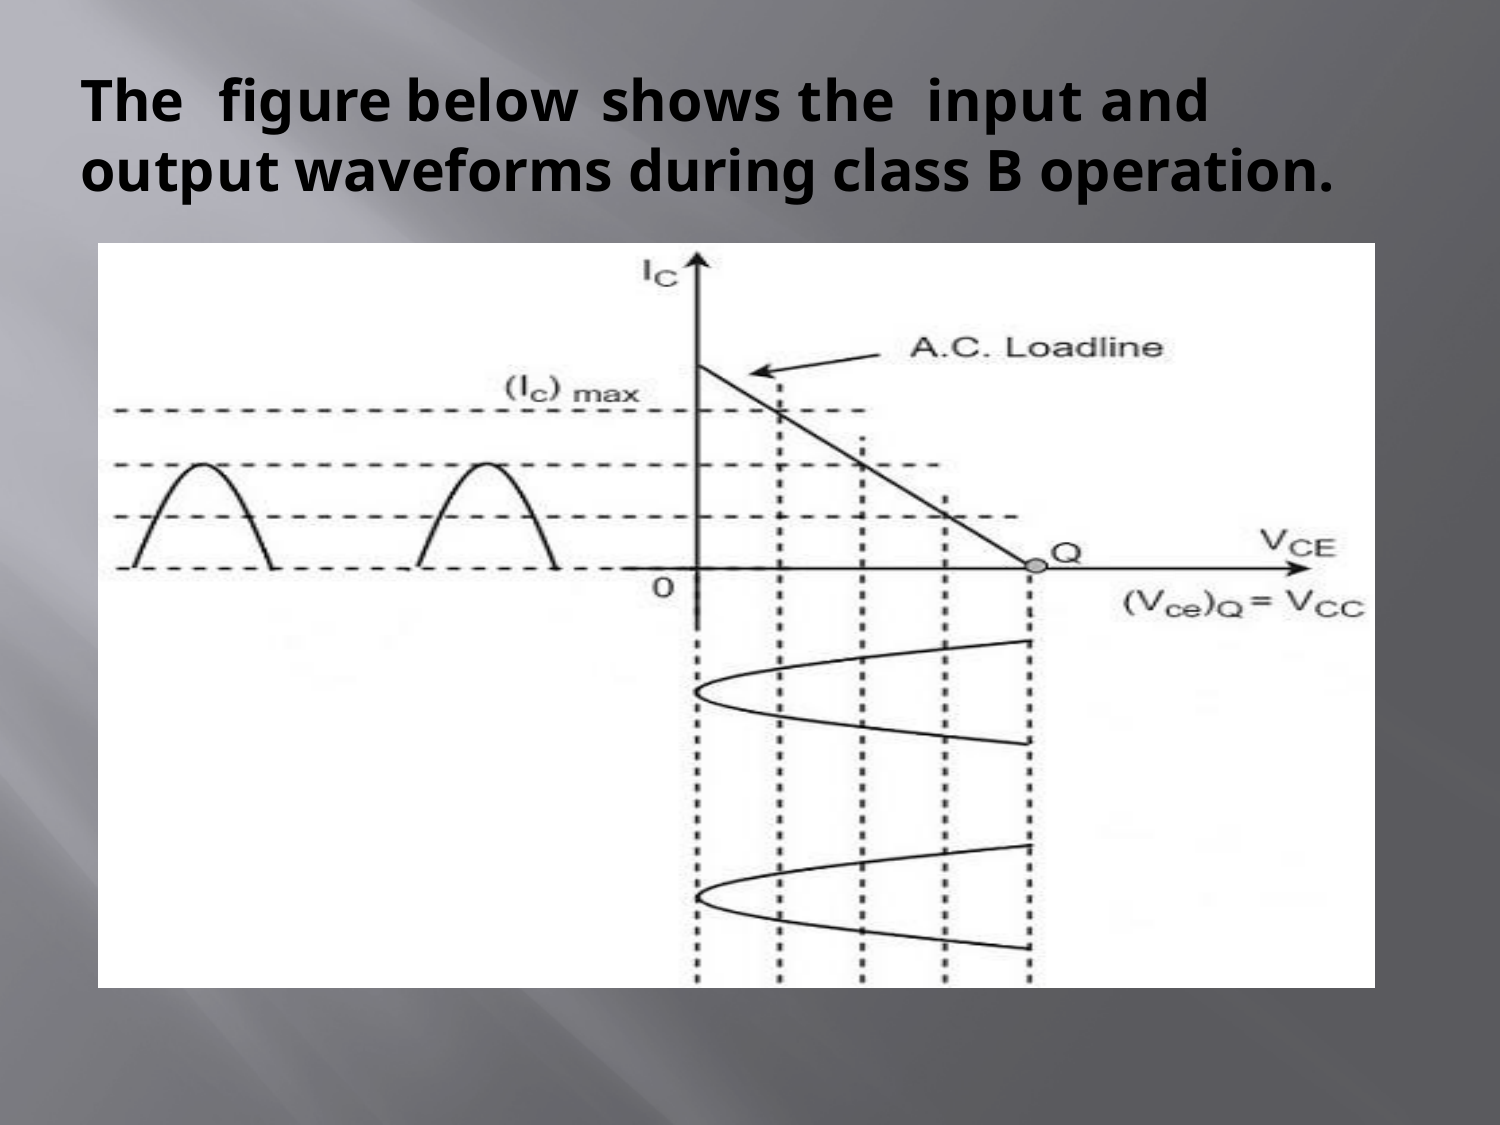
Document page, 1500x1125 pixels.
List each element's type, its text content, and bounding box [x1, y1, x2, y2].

title The figure below shows the input and output waveforms during class B operation. [77, 38, 1403, 228]
text_box [98, 243, 1375, 988]
